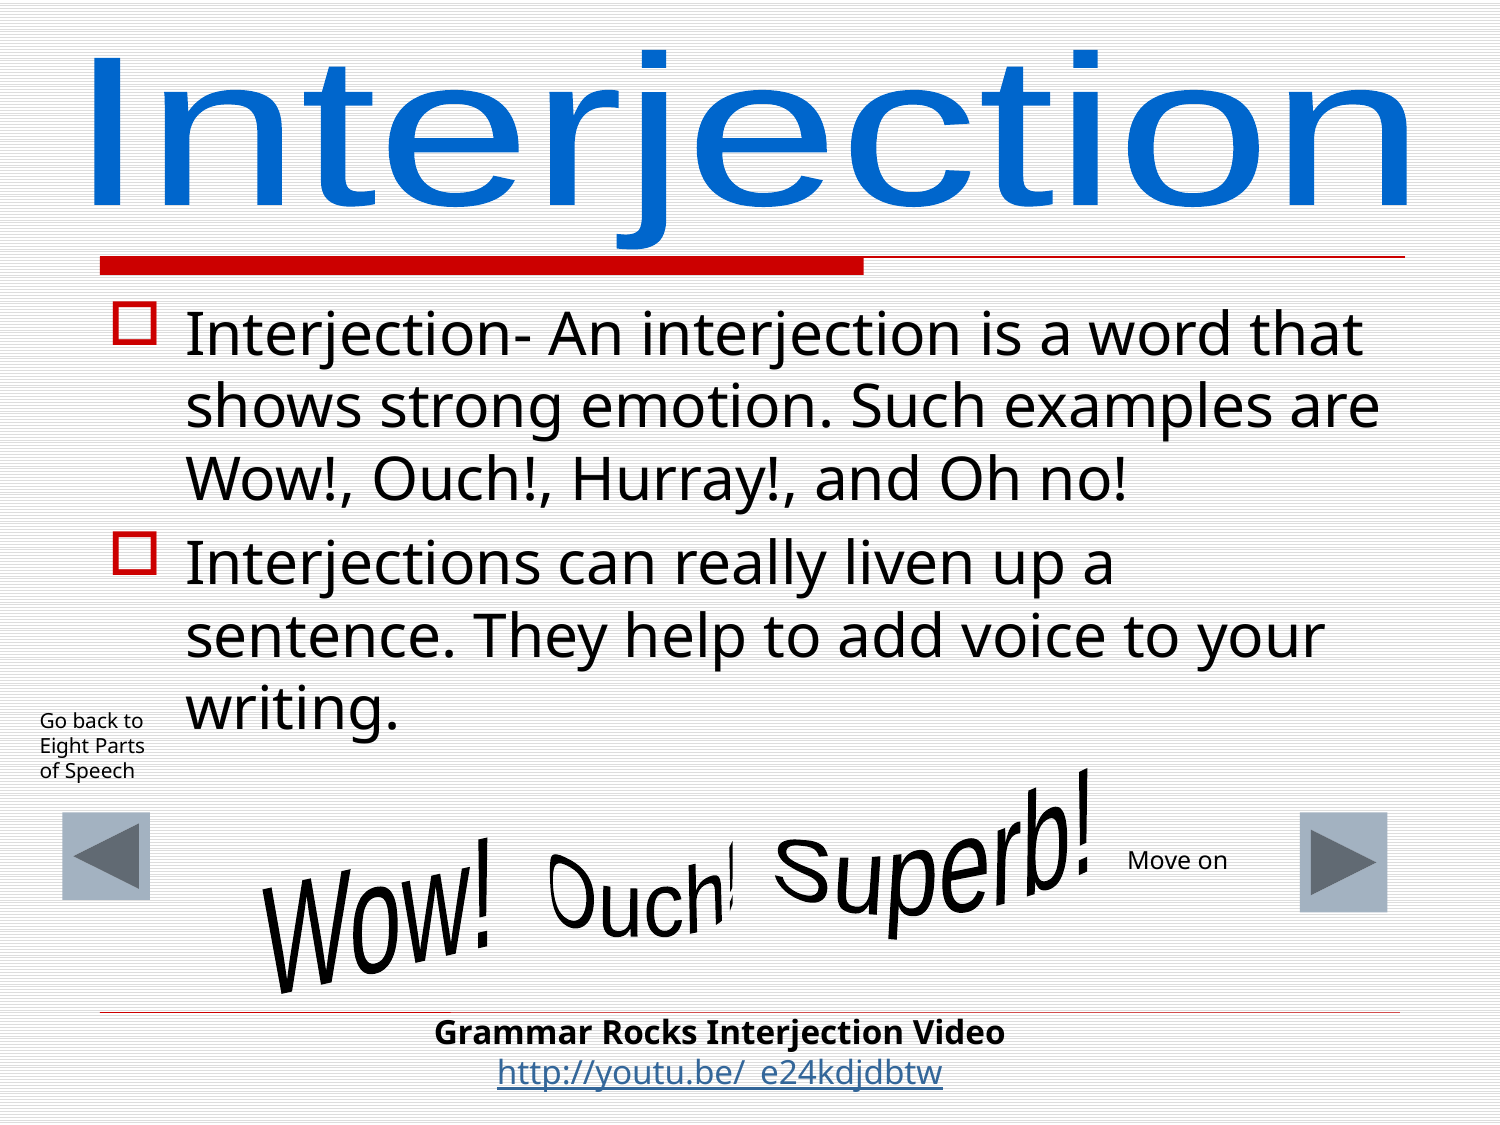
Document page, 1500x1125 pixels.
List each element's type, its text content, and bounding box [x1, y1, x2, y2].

text_box Grammar Rocks Interjection Video http://youtu.be/_e24kdjdbtw [418, 1004, 1022, 1104]
list Interjection- An interjection is a word that shows strong emotion. Such examples are Wow!, Ouch!, Hurray!, and Oh no! Interjections can really liven up a sentence. They help to add voice to your writing. [92, 287, 1406, 988]
text_box [1299, 812, 1388, 913]
text_box Go back to Eight Parts of Speech [24, 699, 175, 790]
text_box [62, 812, 150, 900]
text_box Move on [1112, 837, 1275, 883]
